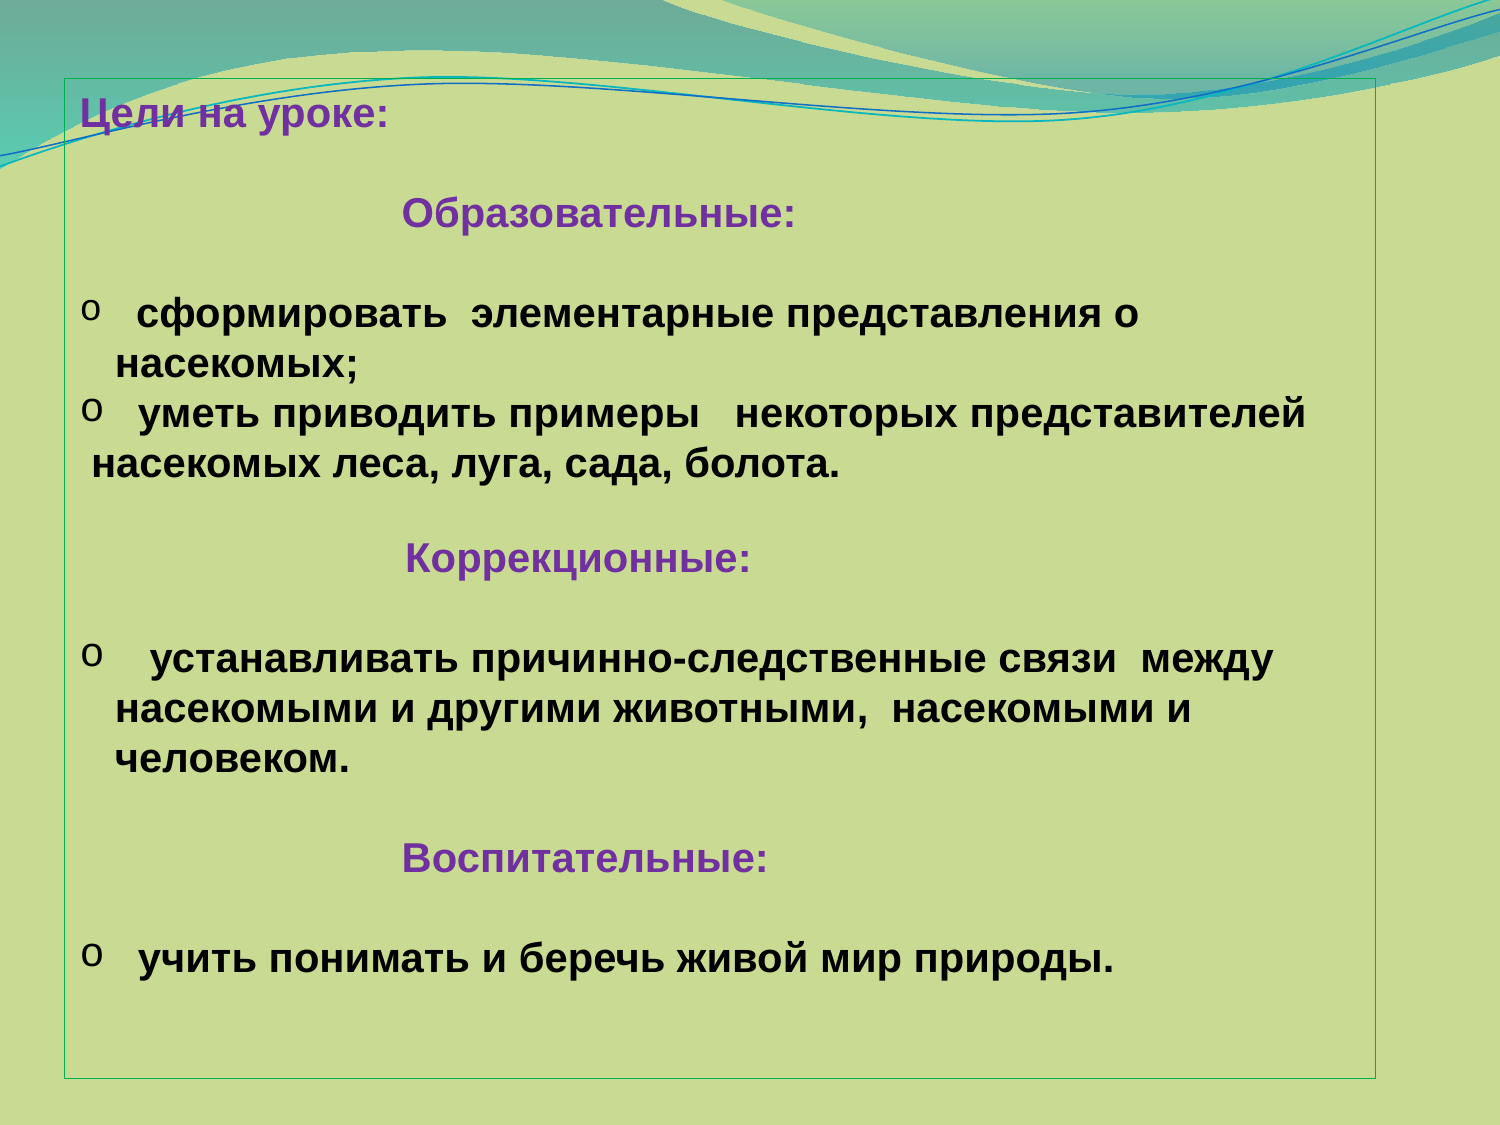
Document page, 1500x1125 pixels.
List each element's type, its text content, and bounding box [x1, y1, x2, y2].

text_box Цели на уроке: Образовательные: сформировать элементарные представления о насекомых; уметь приводить примеры некоторых представителей насекомых леса, луга, сада, болота. Коррекционные: устанавливать причинно-следственные связи между насекомыми и другими животными, насекомыми и человеком. Воспитательные: учить понимать и беречь живой мир природы. [64, 78, 1376, 1079]
